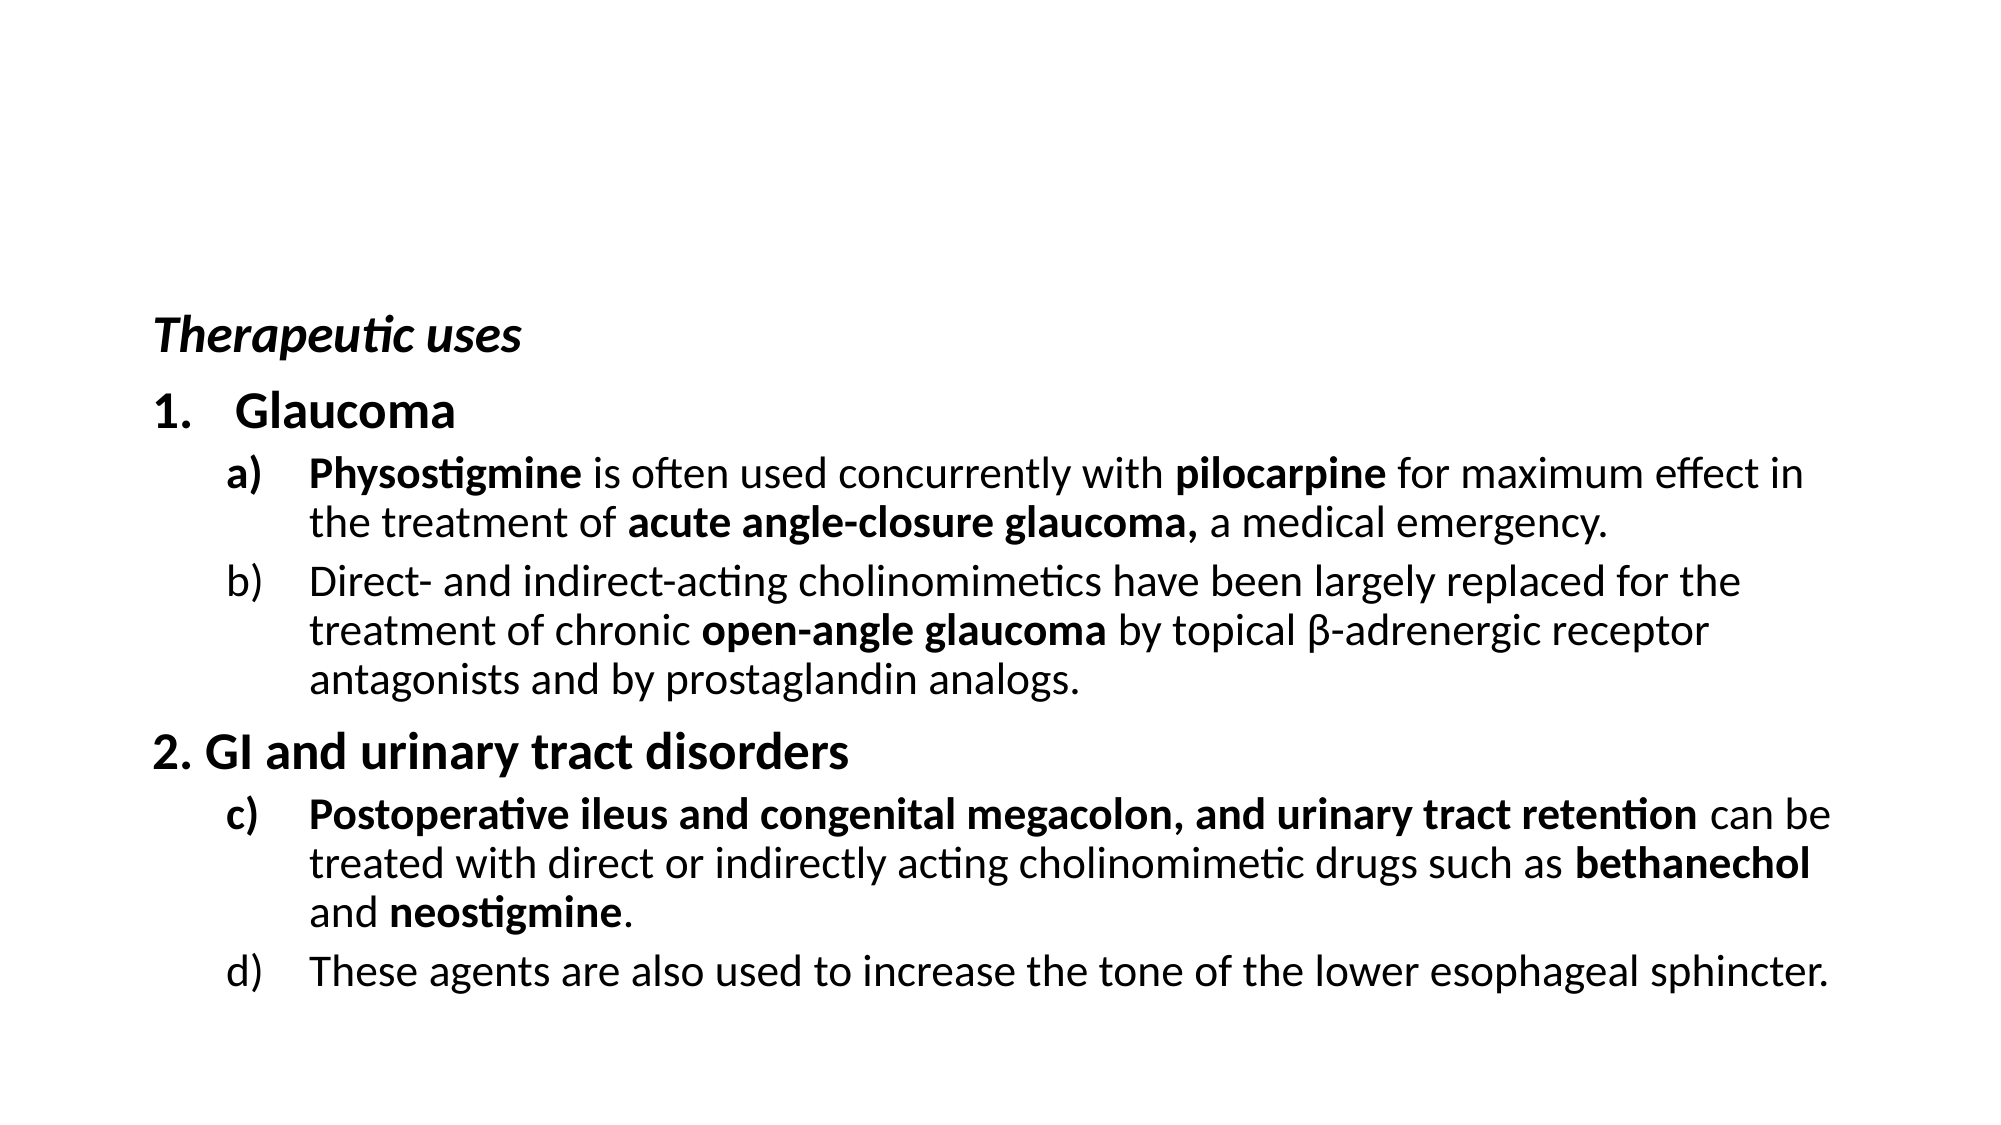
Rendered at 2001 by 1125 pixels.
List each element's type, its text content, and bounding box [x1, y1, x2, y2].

list Therapeutic uses Glaucoma Physostigmine is often used concurrently with pilocarpine for maximum effect in the treatment of acute angle-closure glaucoma, a medical emergency. Direct- and indirect-acting cholinomimetics have been largely replaced for the treatment of chronic open-angle glaucoma by topical β-adrenergic receptor antagonists and by prostaglandin analogs. 2. GI and urinary tract disorders Postoperative ileus and congenital megacolon, and urinary tract retention can be treated with direct or indirectly acting cholinomimetic drugs such as bethanechol and neostigmine. These agents are also used to increase the tone of the lower esophageal sphincter. [137, 299, 1863, 1014]
